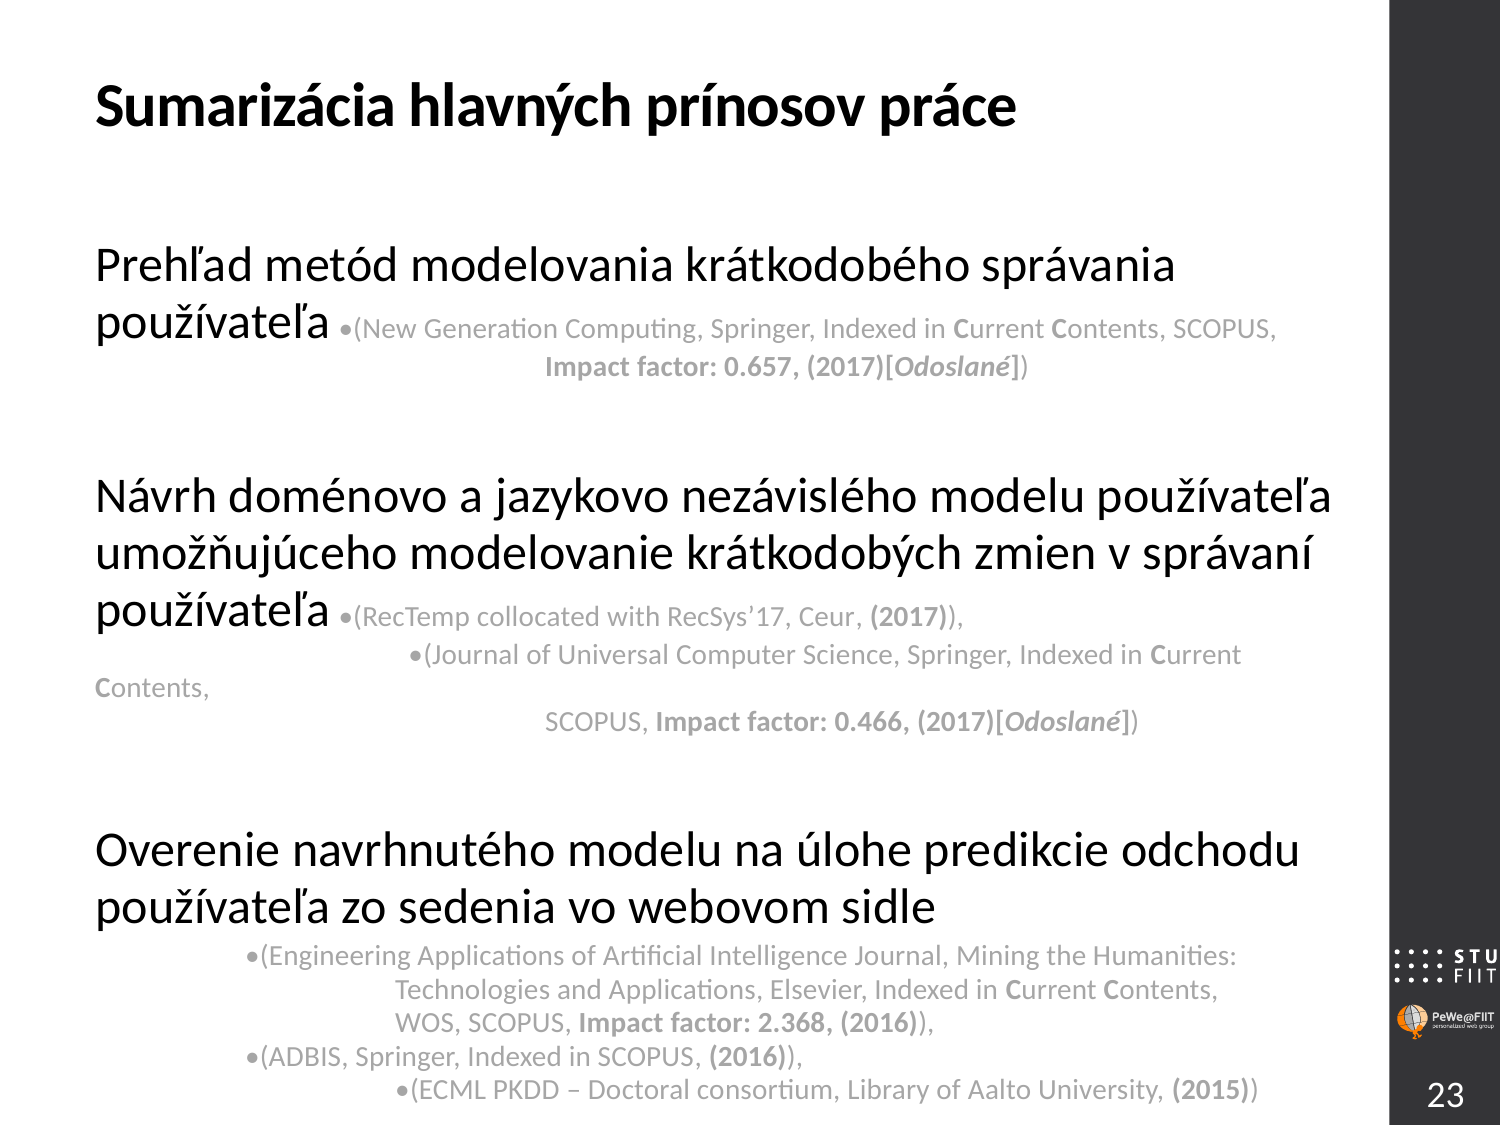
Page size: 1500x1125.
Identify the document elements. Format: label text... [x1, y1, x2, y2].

slide_number 23 [1389, 1061, 1500, 1124]
title Sumarizácia hlavných prínosov práce [80, 60, 1303, 147]
list Prehľad metód modelovania krátkodobého správania používateľa •(New Generation Computing, Springer, Indexed in Current Contents, SCOPUS, Impact factor: 0.657, (2017)[Odoslané]) Návrh doménovo a jazykovo nezávislého modelu používateľa umožňujúceho modelovanie krátkodobých zmien v správaní používateľa •(RecTemp collocated with RecSys’17, Ceur, (2017)), •(Journal of Universal Computer Science, Springer, Indexed in Current Contents, SCOPUS, Impact factor: 0.466, (2017)[Odoslané]) Overenie navrhnutého modelu na úlohe predikcie odchodu používateľa zo sedenia vo webovom sidle •(Engineering Applications of Artificial Intelligence Journal, Mining the Humanities: Technologies and Applications, Elsevier, Indexed in Current Contents, WOS, SCOPUS, Impact factor: 2.368, (2016)), •(ADBIS, Springer, Indexed in SCOPUS, (2016)), •(ECML PKDD – Doctoral consortium, Library of Aalto University, (2015)) [80, 168, 1355, 1124]
